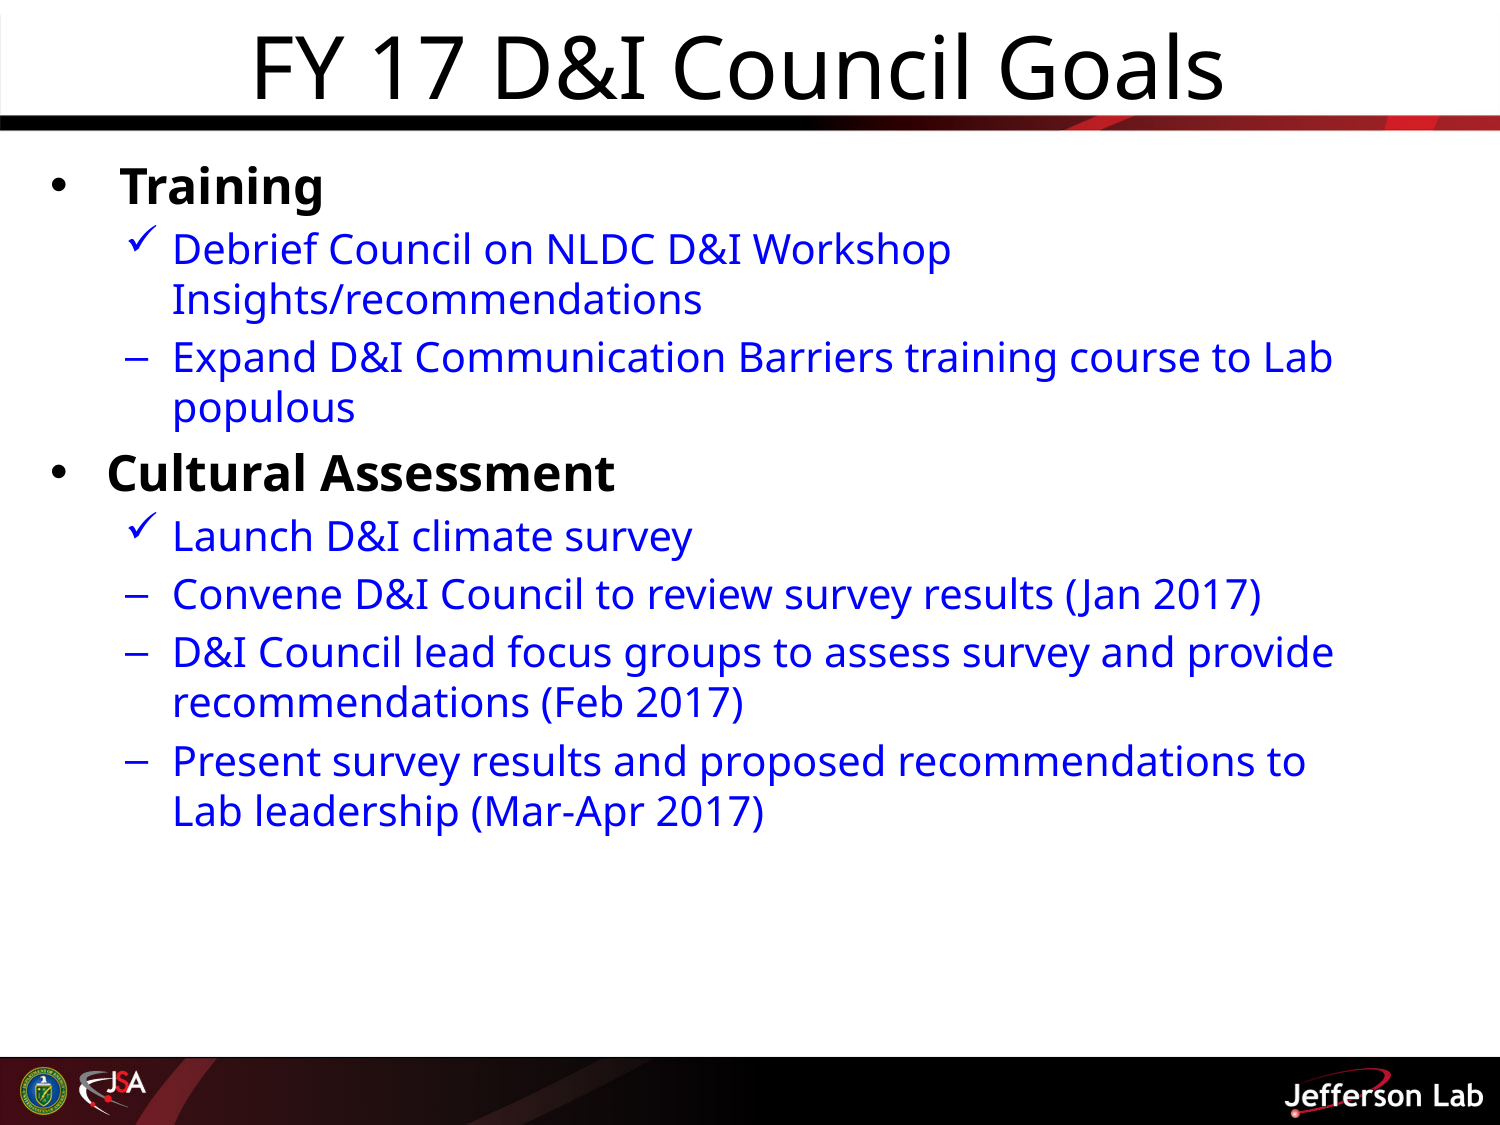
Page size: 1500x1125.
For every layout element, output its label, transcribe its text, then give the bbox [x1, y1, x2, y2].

title FY 17 D&I Council Goals [75, 31, 1425, 98]
list Training Debrief Council on NLDC D&I Workshop Insights/recommendations Expand D&I Communication Barriers training course to Lab populous Cultural Assessment Launch D&I climate survey Convene D&I Council to review survey results (Jan 2017) D&I Council lead focus groups to assess survey and provide recommendations (Feb 2017) Present survey results and proposed recommendations to Lab leadership (Mar-Apr 2017) [35, 146, 1385, 890]
picture [0, 0, 1500, 1125]
